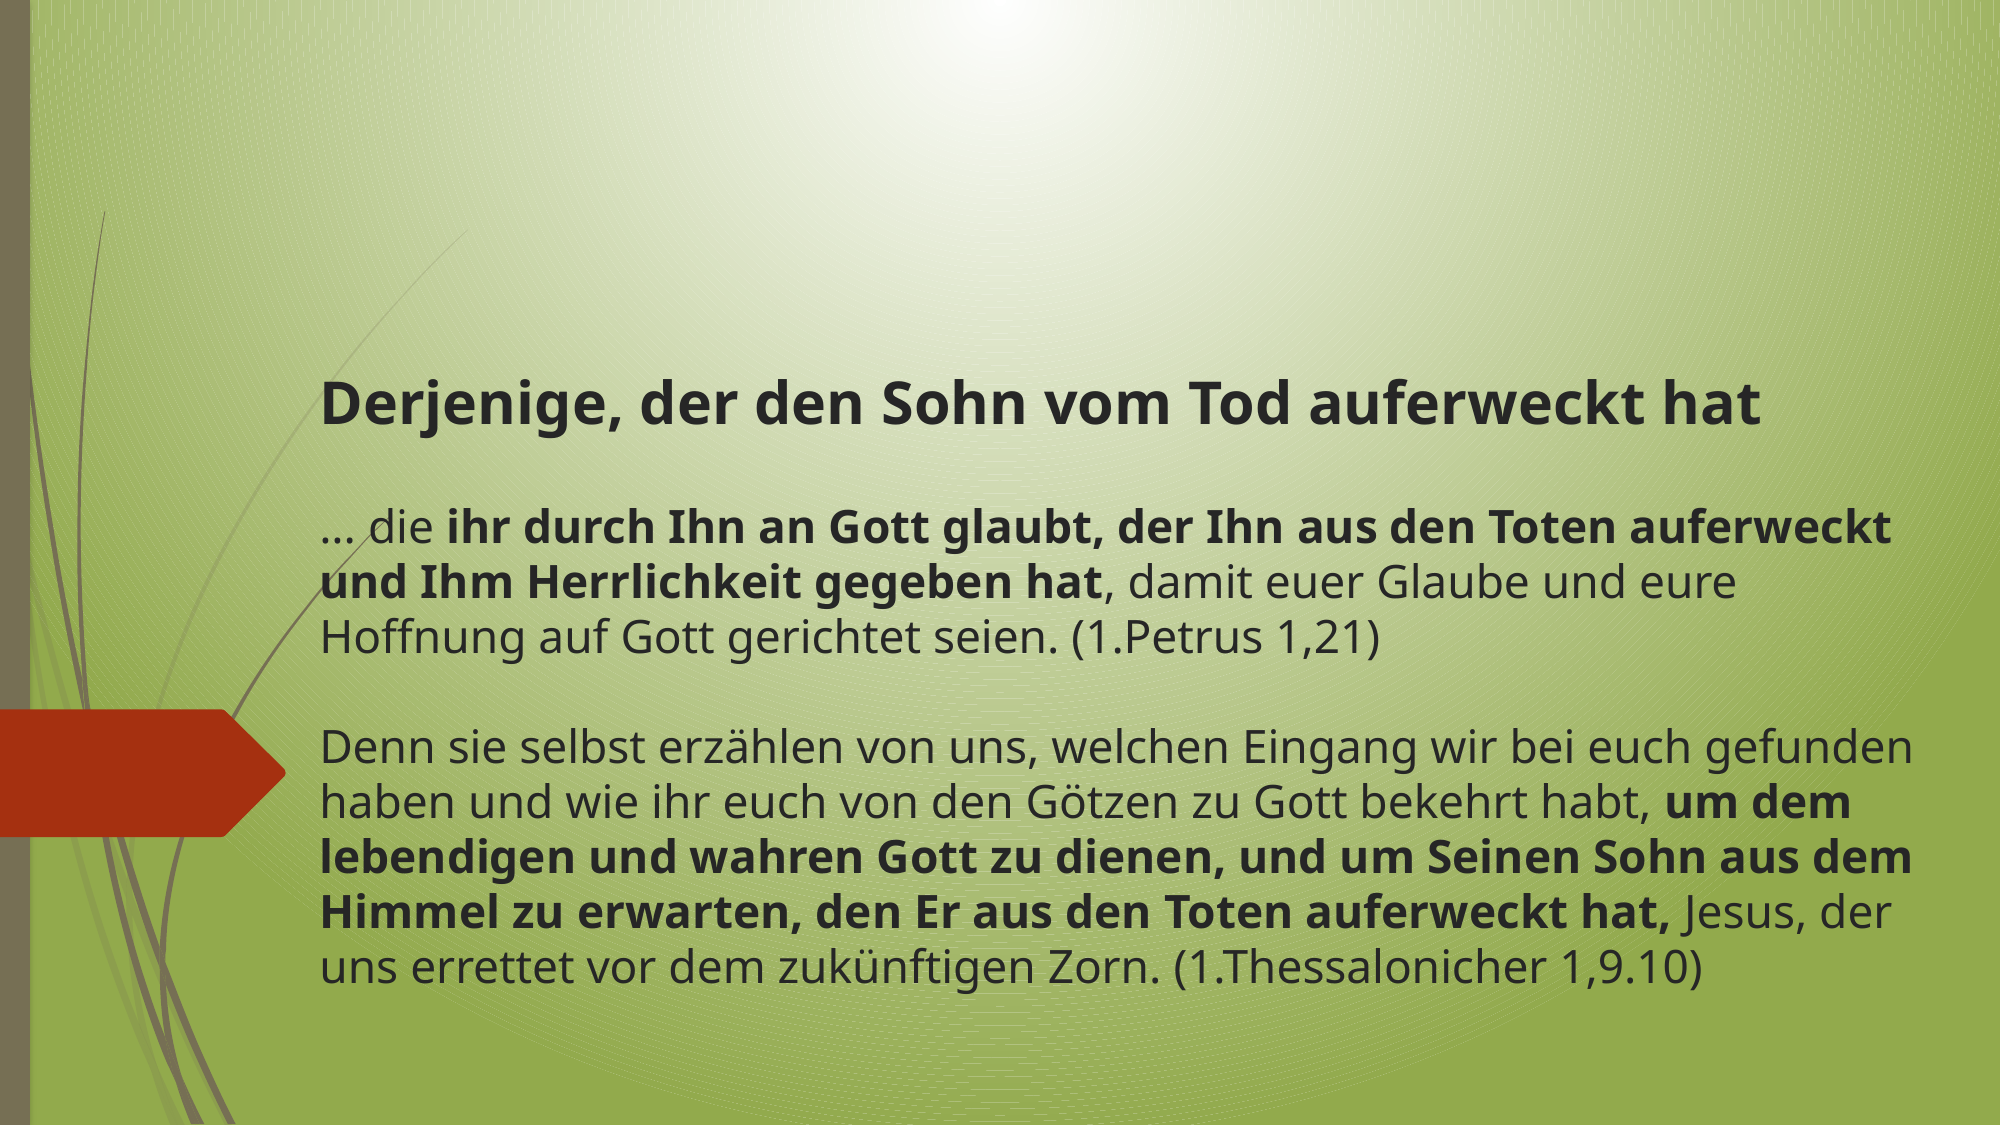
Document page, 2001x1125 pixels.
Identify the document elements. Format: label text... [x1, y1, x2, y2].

title Derjenige, der den Sohn vom Tod auferweckt hat ... die ihr durch Ihn an Gott glaubt, der Ihn aus den Toten auferweckt und Ihm Herrlichkeit gegeben hat, damit euer Glaube und eure Hoffnung auf Gott gerichtet seien. (1.Petrus 1,21) Denn sie selbst erzählen von uns, welchen Eingang wir bei euch gefunden haben und wie ihr euch von den Götzen zu Gott bekehrt habt, um dem lebendigen und wahren Gott zu dienen, und um Seinen Sohn aus dem Himmel zu erwarten, den Er aus den Toten auferweckt hat, Jesus, der uns errettet vor dem zukünftigen Zorn. (1.Thessalonicher 1,9.10) [304, 198, 1941, 1056]
